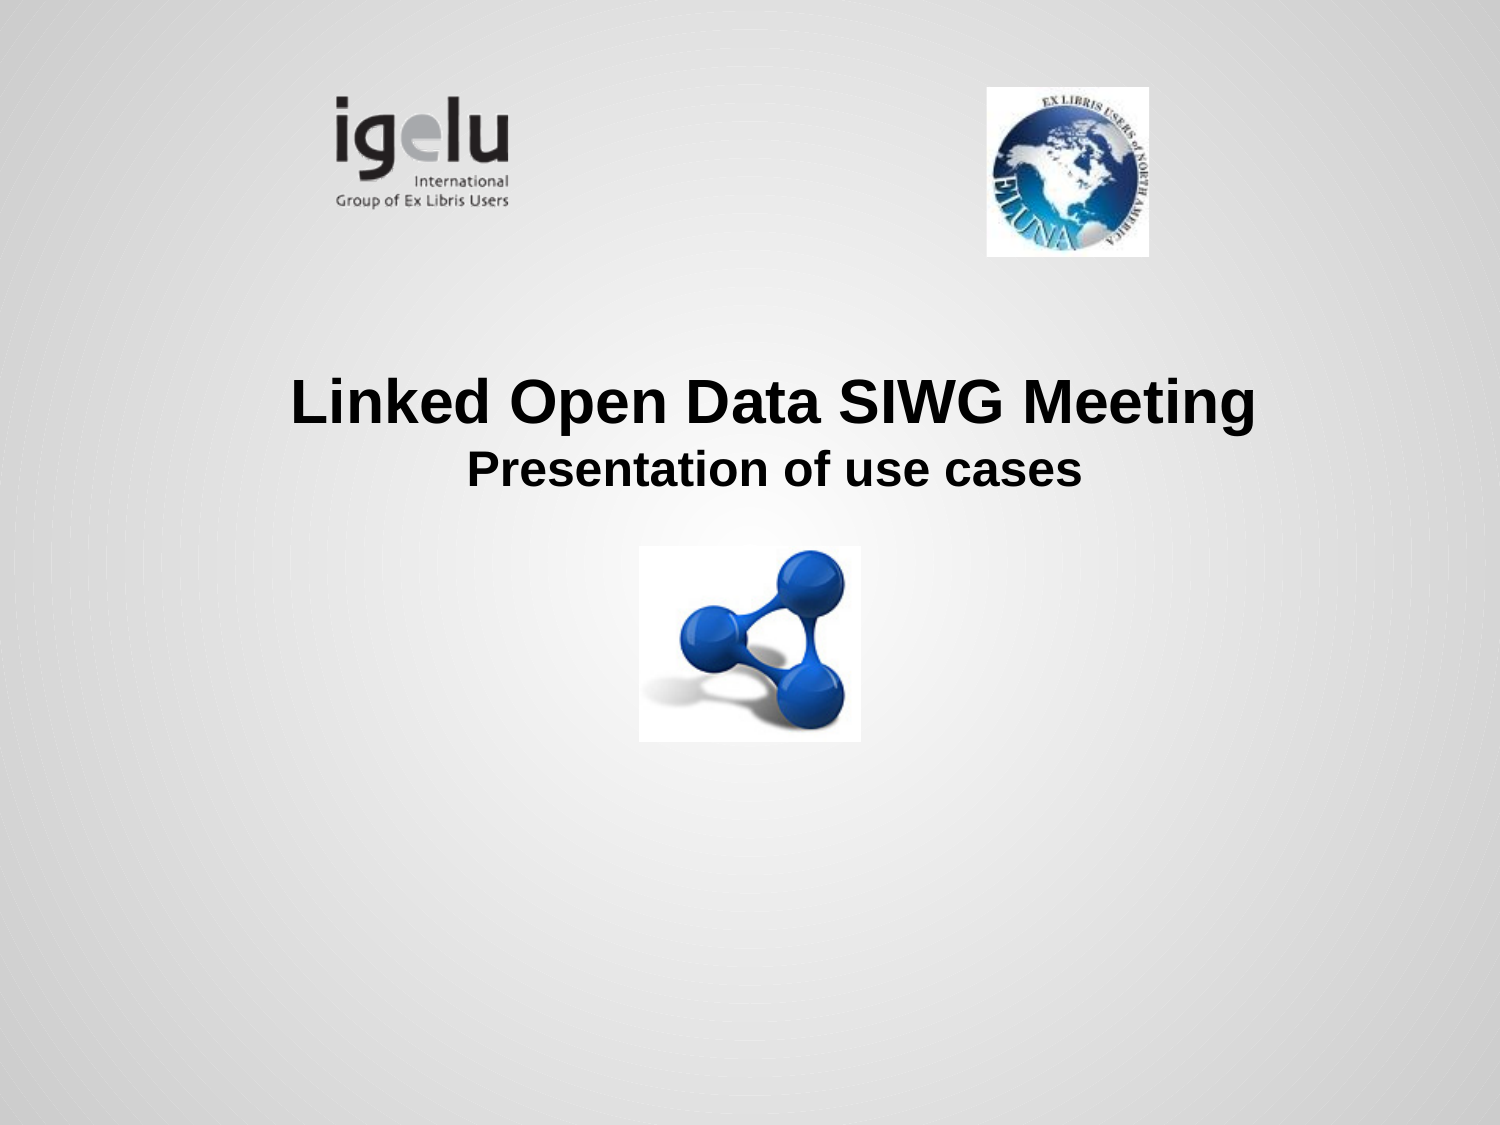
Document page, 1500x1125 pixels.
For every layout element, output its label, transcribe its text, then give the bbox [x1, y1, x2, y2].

text_box [327, 87, 518, 220]
text_box [639, 546, 861, 742]
title Linked Open Data SIWG Meeting Presentation of use cases [112, 346, 1388, 600]
text_box [986, 87, 1150, 257]
